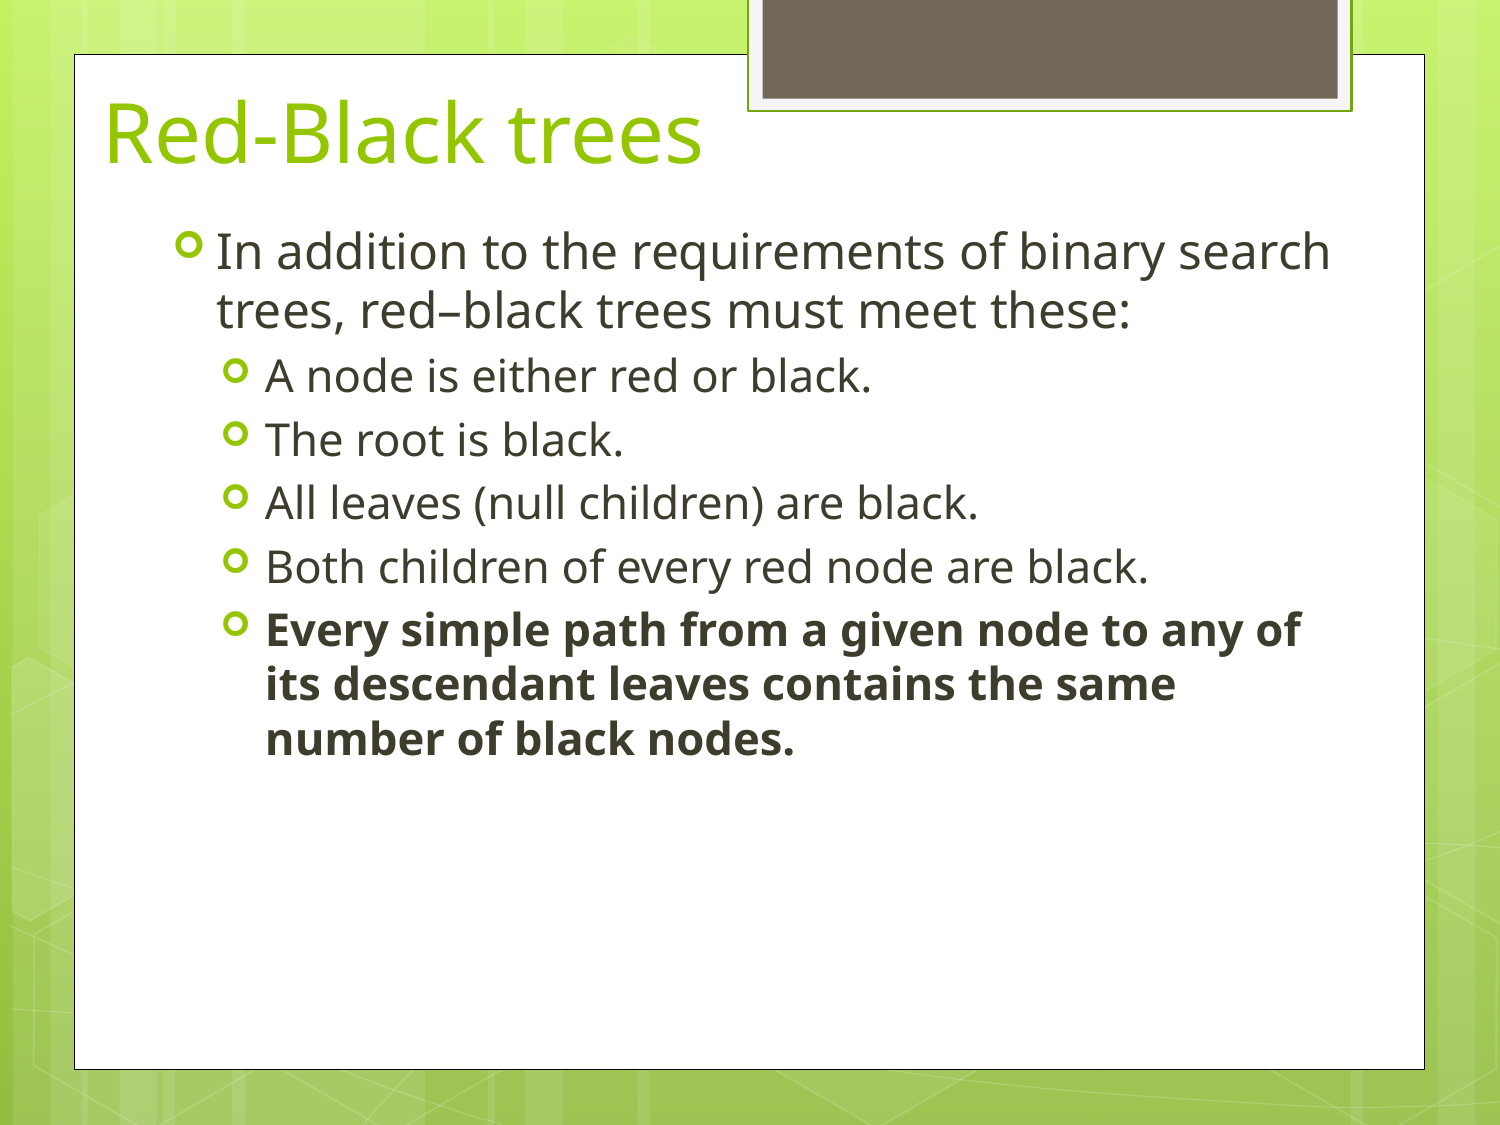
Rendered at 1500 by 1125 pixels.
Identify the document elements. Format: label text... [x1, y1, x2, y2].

list In addition to the requirements of binary search trees, red–black trees must meet these: A node is either red or black. The root is black. All leaves (null children) are black. Both children of every red node are black. Every simple path from a given node to any of its descendant leaves contains the same number of black nodes. [146, 212, 1375, 775]
title Red-Black trees [87, 0, 1240, 188]
